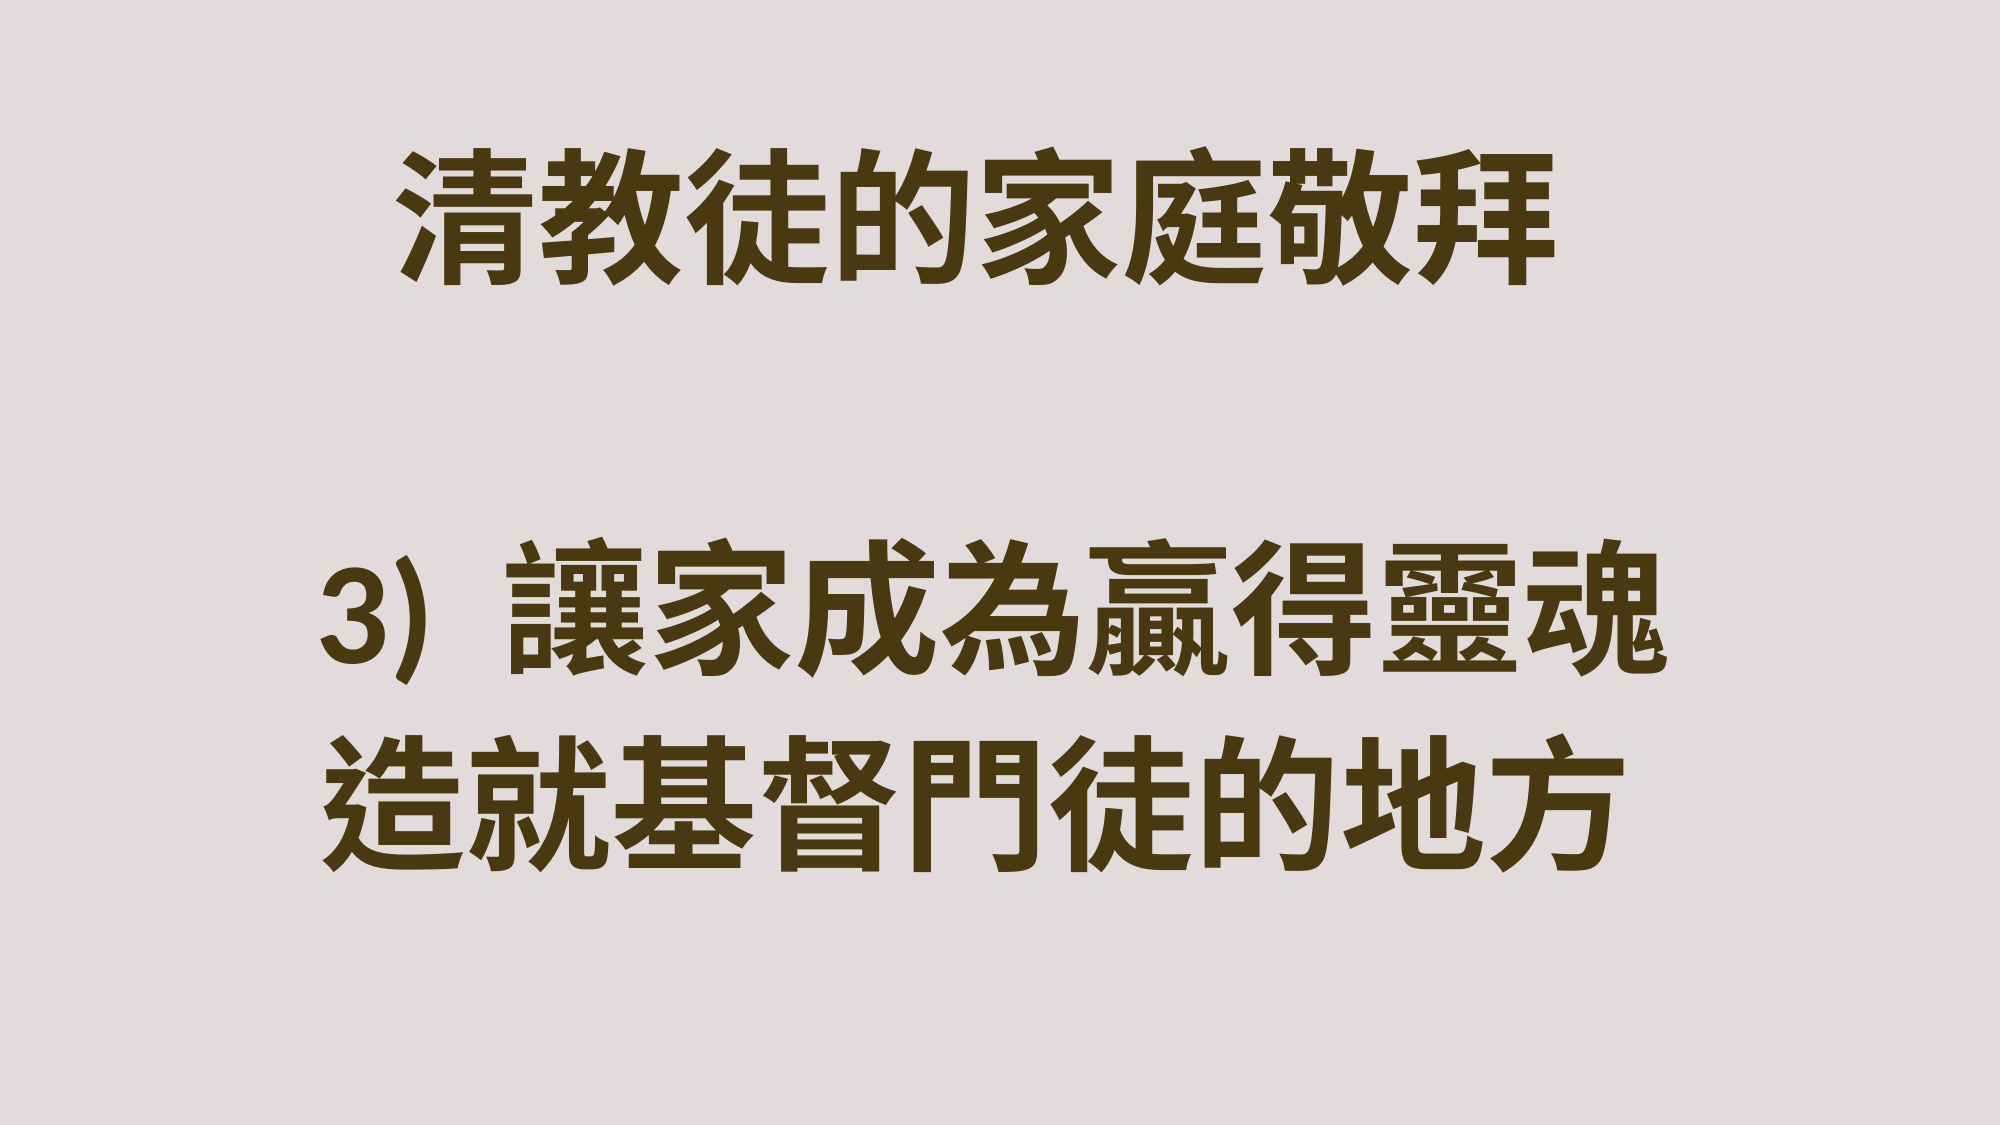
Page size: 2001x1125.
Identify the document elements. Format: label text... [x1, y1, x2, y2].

text_box 清教徒的家庭敬拜 3) 讓家成為贏得靈魂 造就基督門徒的地方 [24, 119, 1927, 897]
